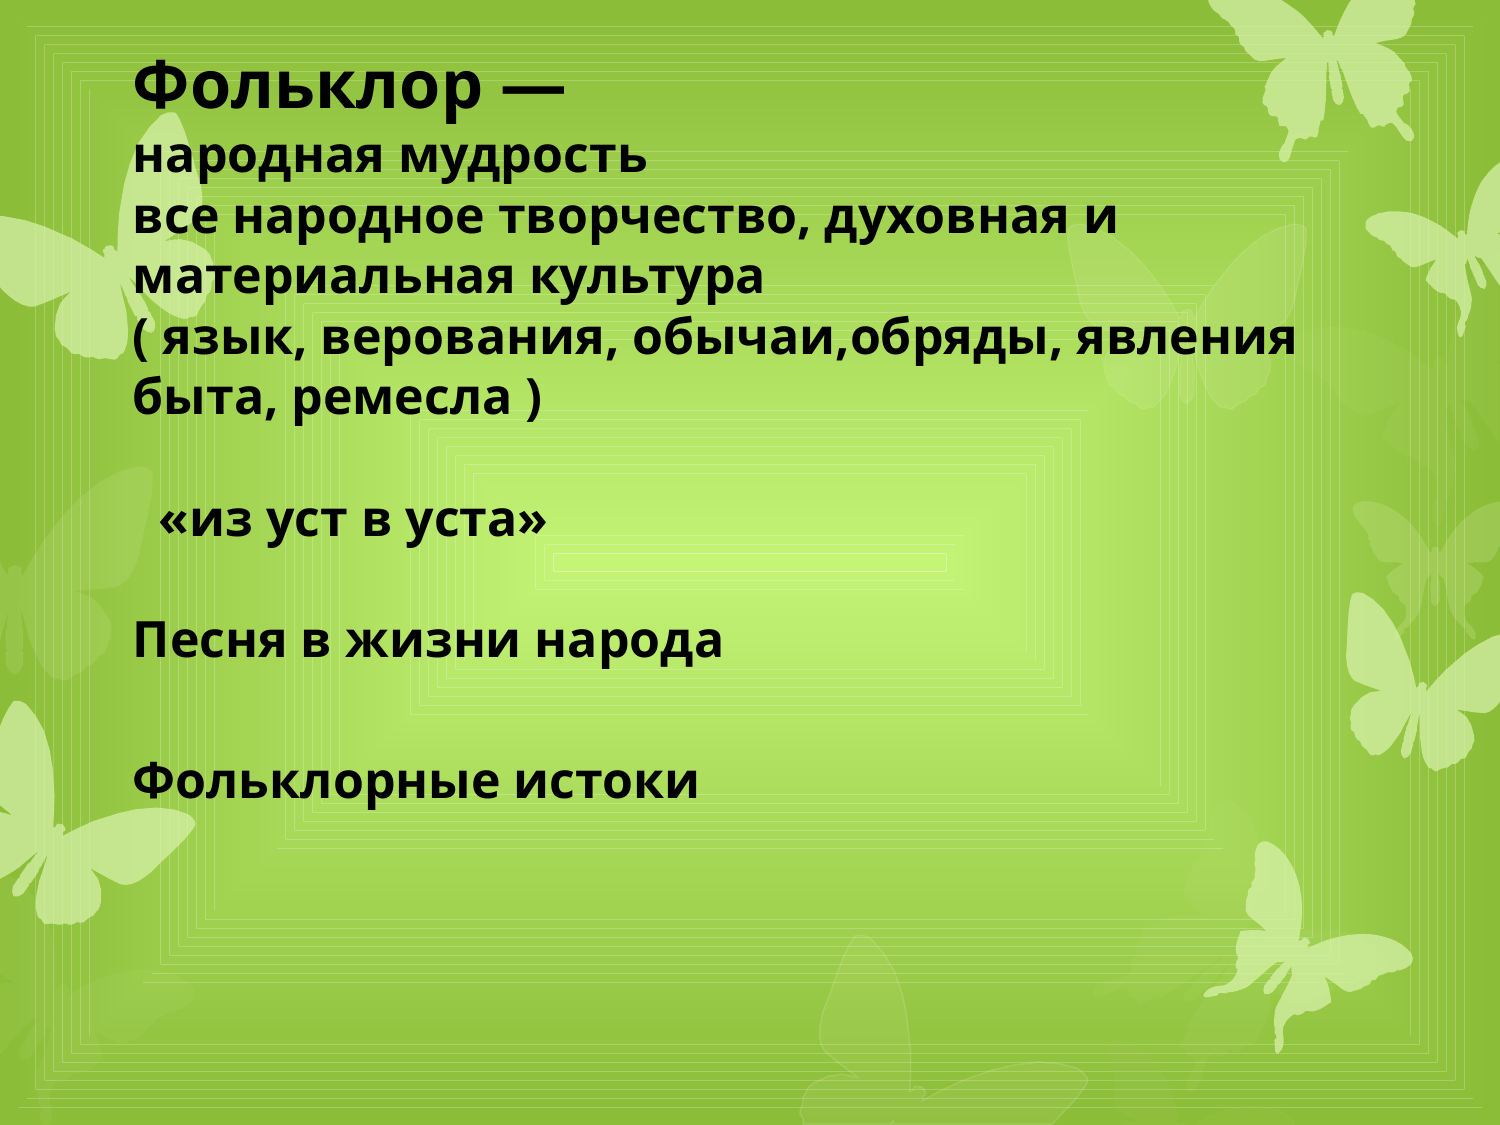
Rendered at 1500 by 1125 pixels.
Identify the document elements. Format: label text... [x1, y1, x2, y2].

title Фольклор — народная мудрость все народное творчество, духовная и материальная культура ( язык, верования, обычаи,обряды, явления быта, ремесла ) «из уст в уста» Песня в жизни народа Фольклорные истоки [118, 33, 1453, 817]
